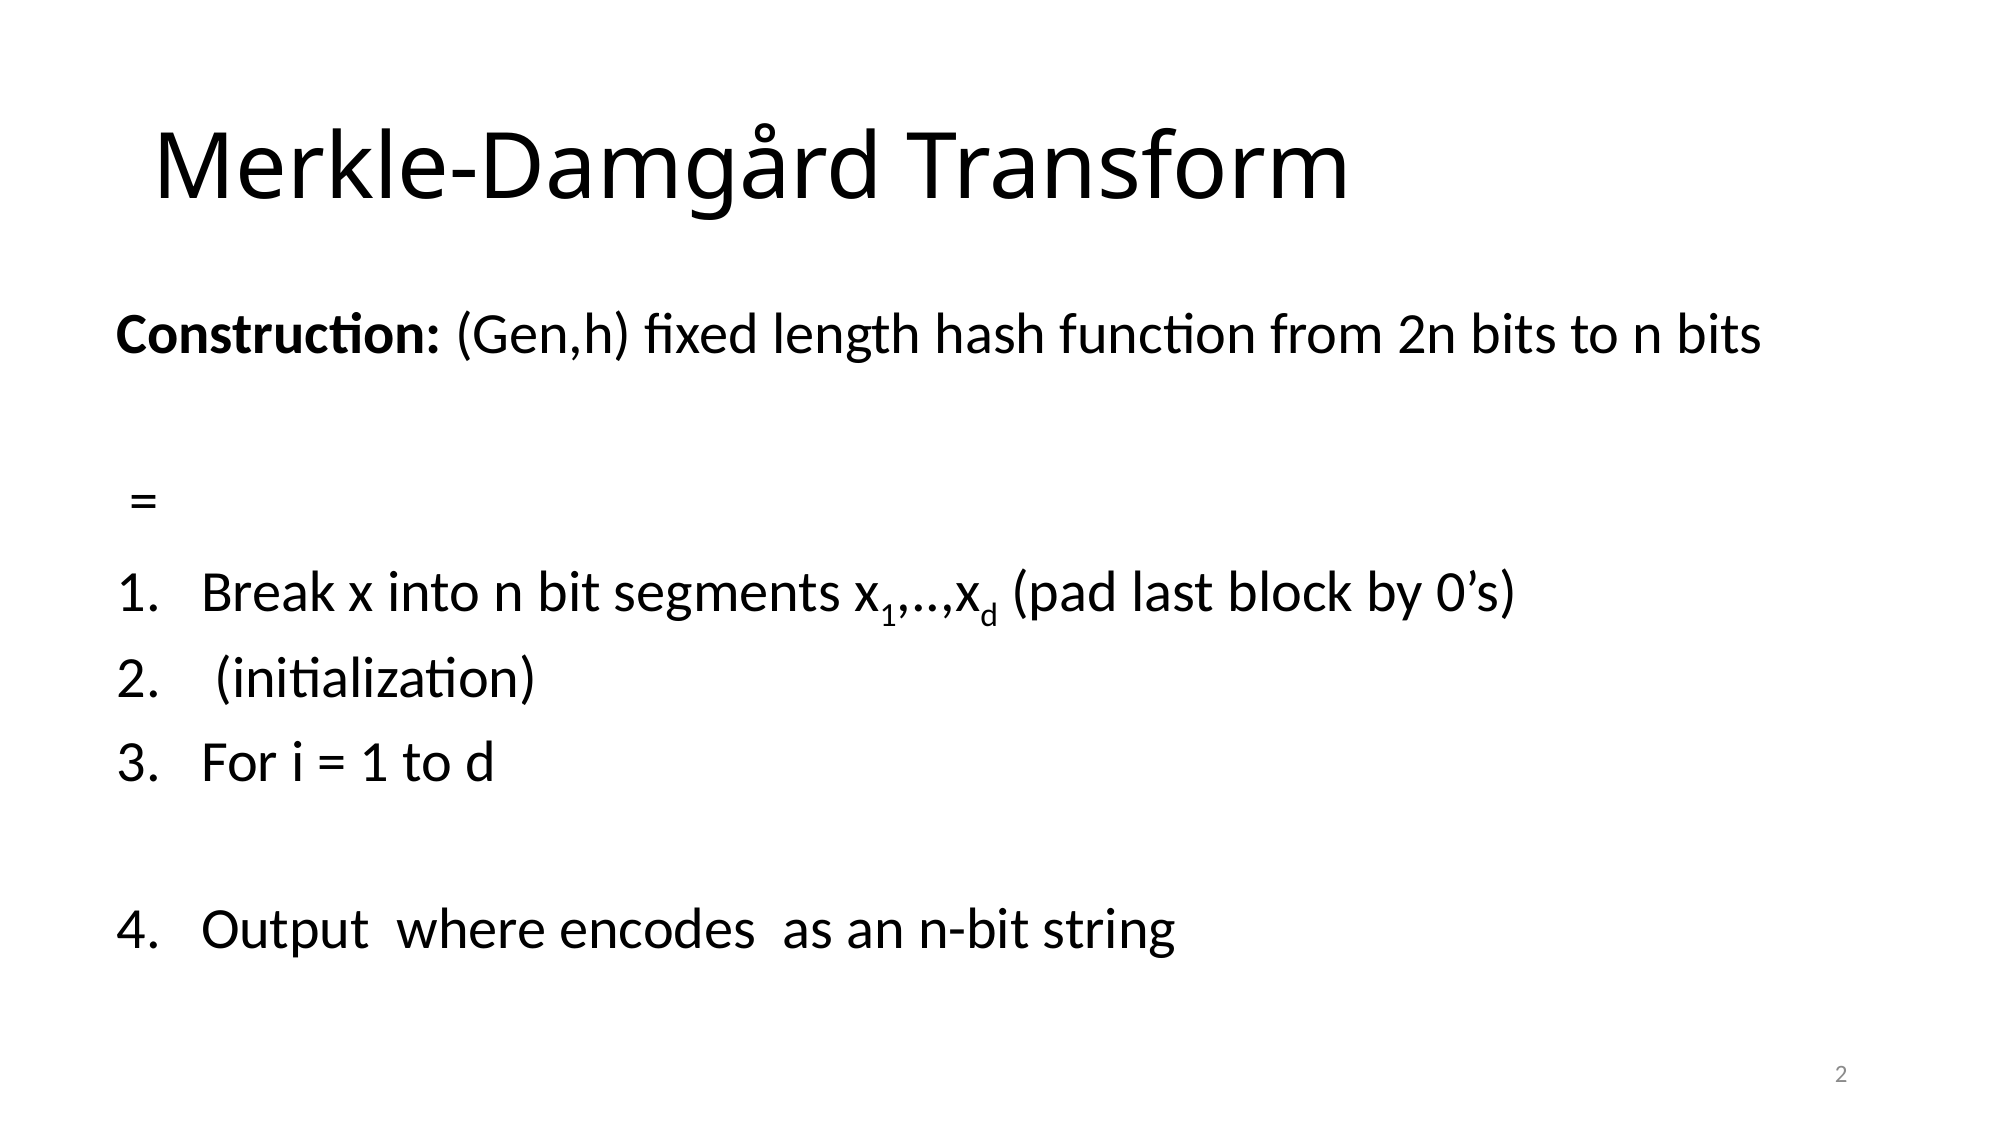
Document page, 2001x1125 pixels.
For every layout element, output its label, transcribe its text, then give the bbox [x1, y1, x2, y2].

title Merkle-Damgård Transform [137, 59, 1863, 278]
slide_number 2 [1412, 1042, 1863, 1103]
